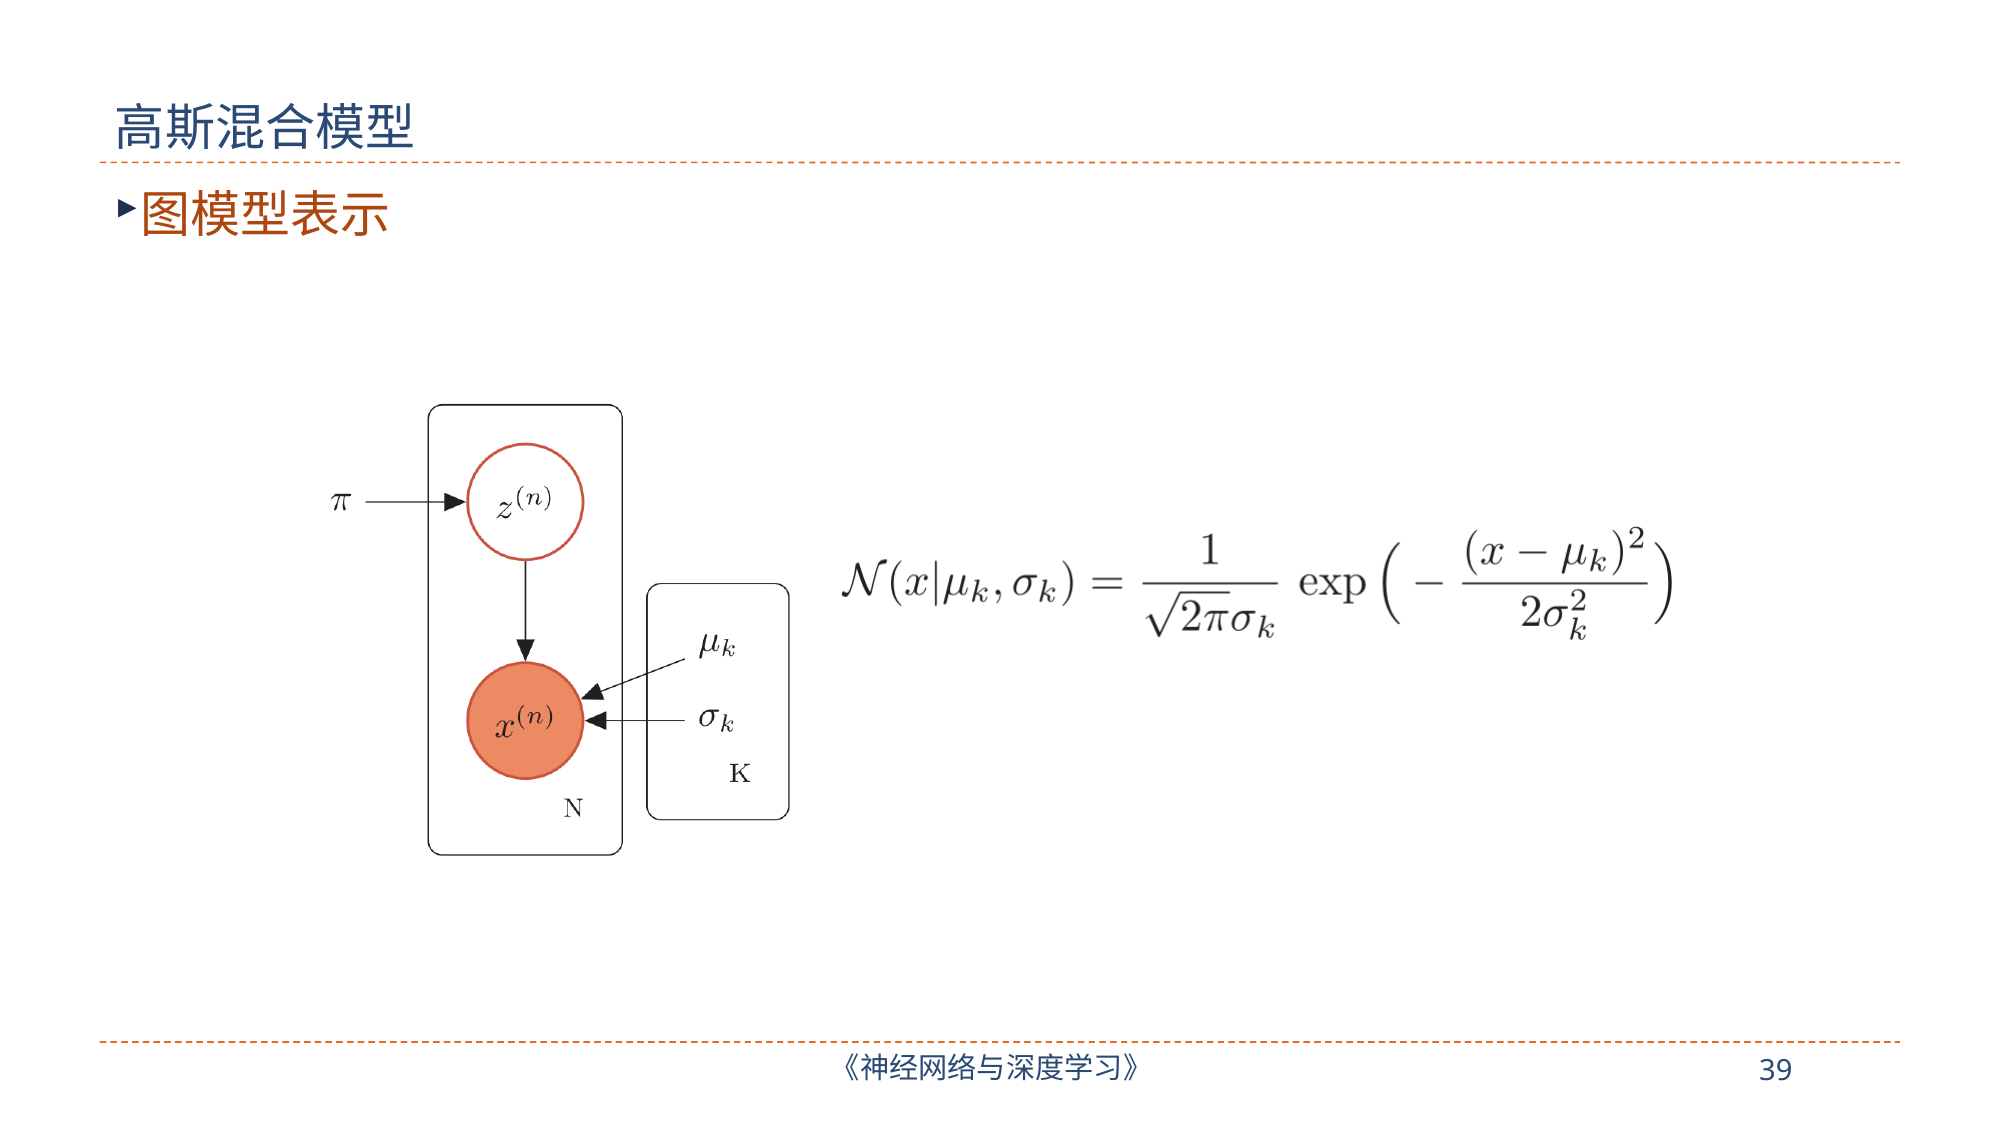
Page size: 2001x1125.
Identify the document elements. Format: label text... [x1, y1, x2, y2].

list 图模型表示 [99, 174, 1900, 1006]
picture [826, 512, 1676, 647]
picture [287, 362, 813, 876]
title 高斯混合模型 [99, 24, 1900, 164]
